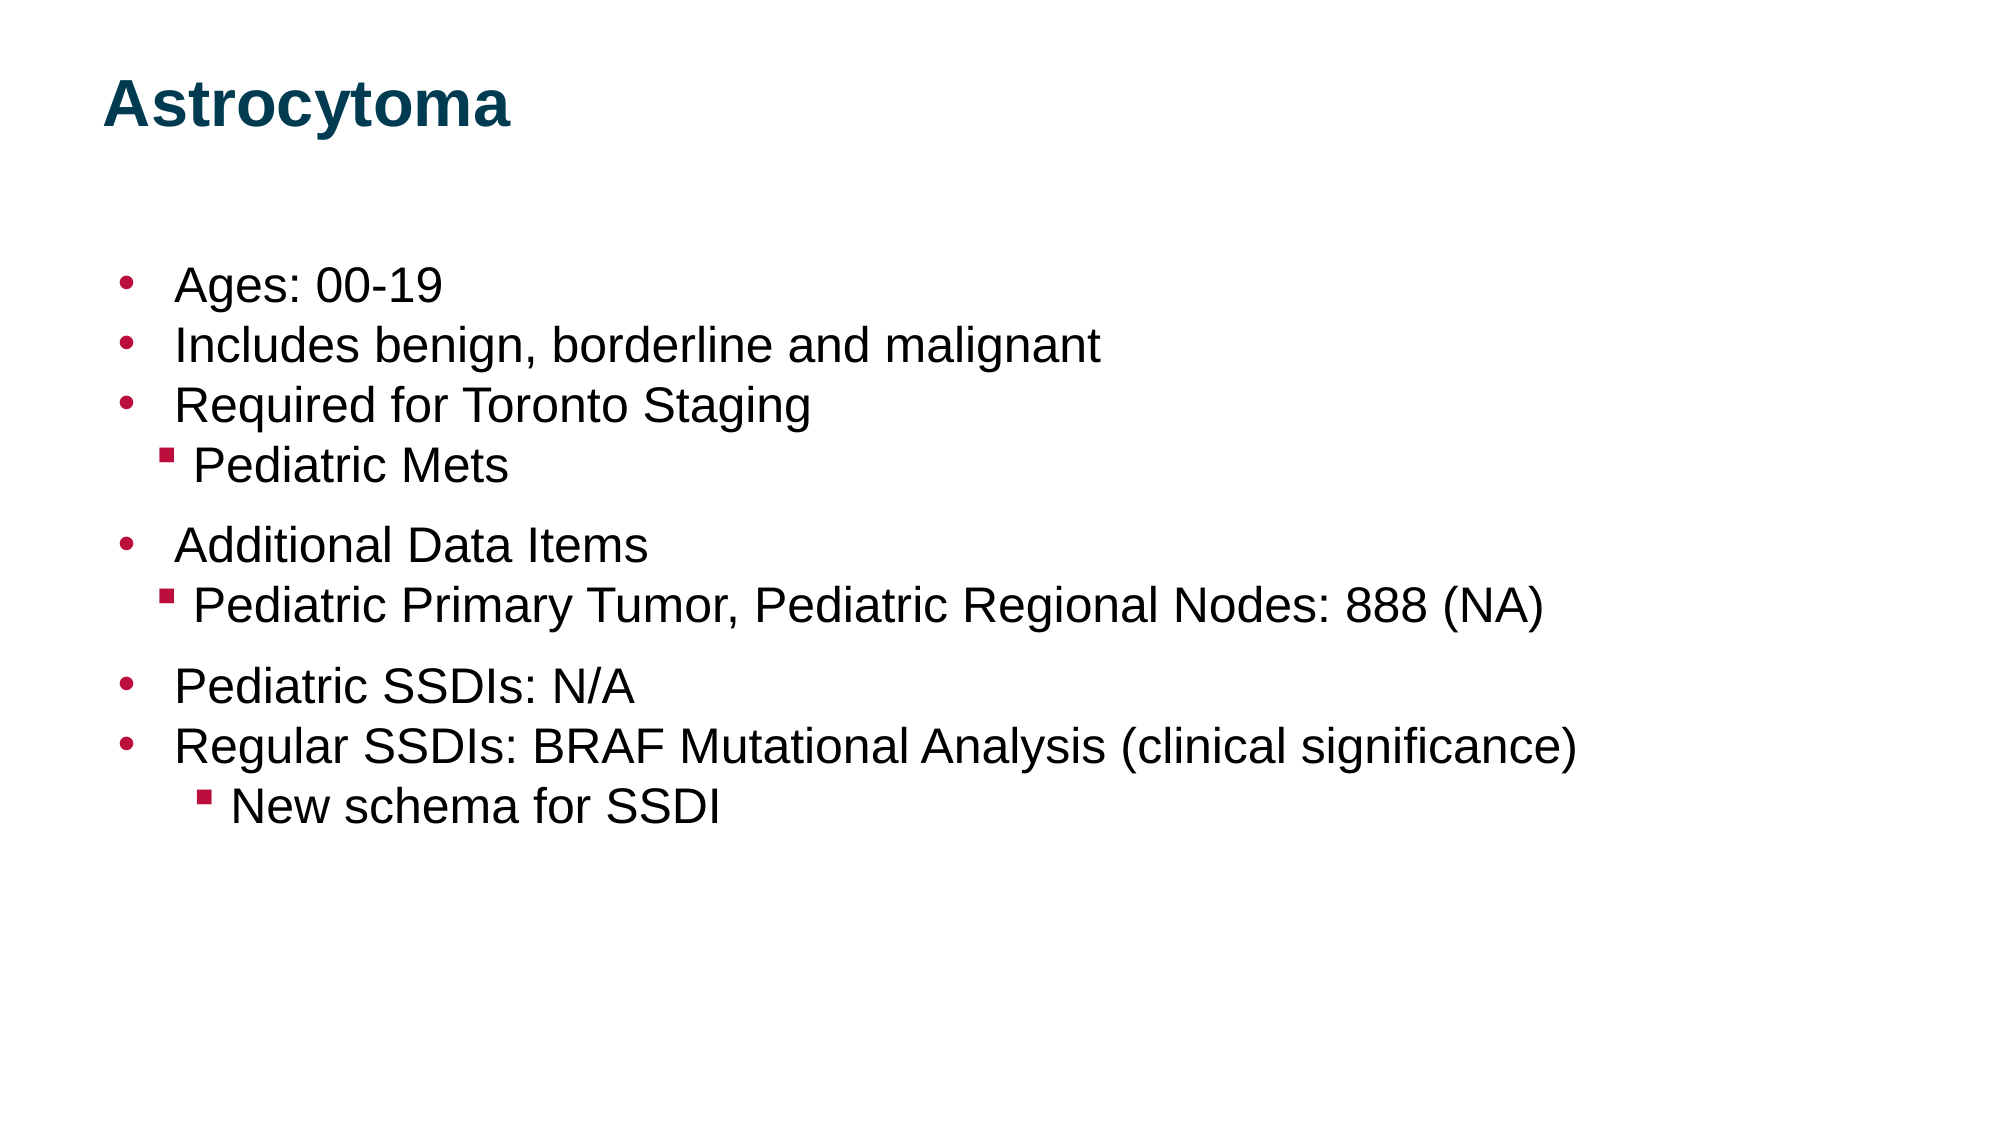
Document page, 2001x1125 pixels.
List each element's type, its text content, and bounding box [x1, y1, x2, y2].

list Astrocytoma [102, 42, 1665, 140]
list Ages: 00-19 Includes benign, borderline and malignant Required for Toronto Staging Pediatric Mets Additional Data Items Pediatric Primary Tumor, Pediatric Regional Nodes: 888 (NA) Pediatric SSDIs: N/A Regular SSDIs: BRAF Mutational Analysis (clinical significance) New schema for SSDI [102, 244, 1665, 980]
